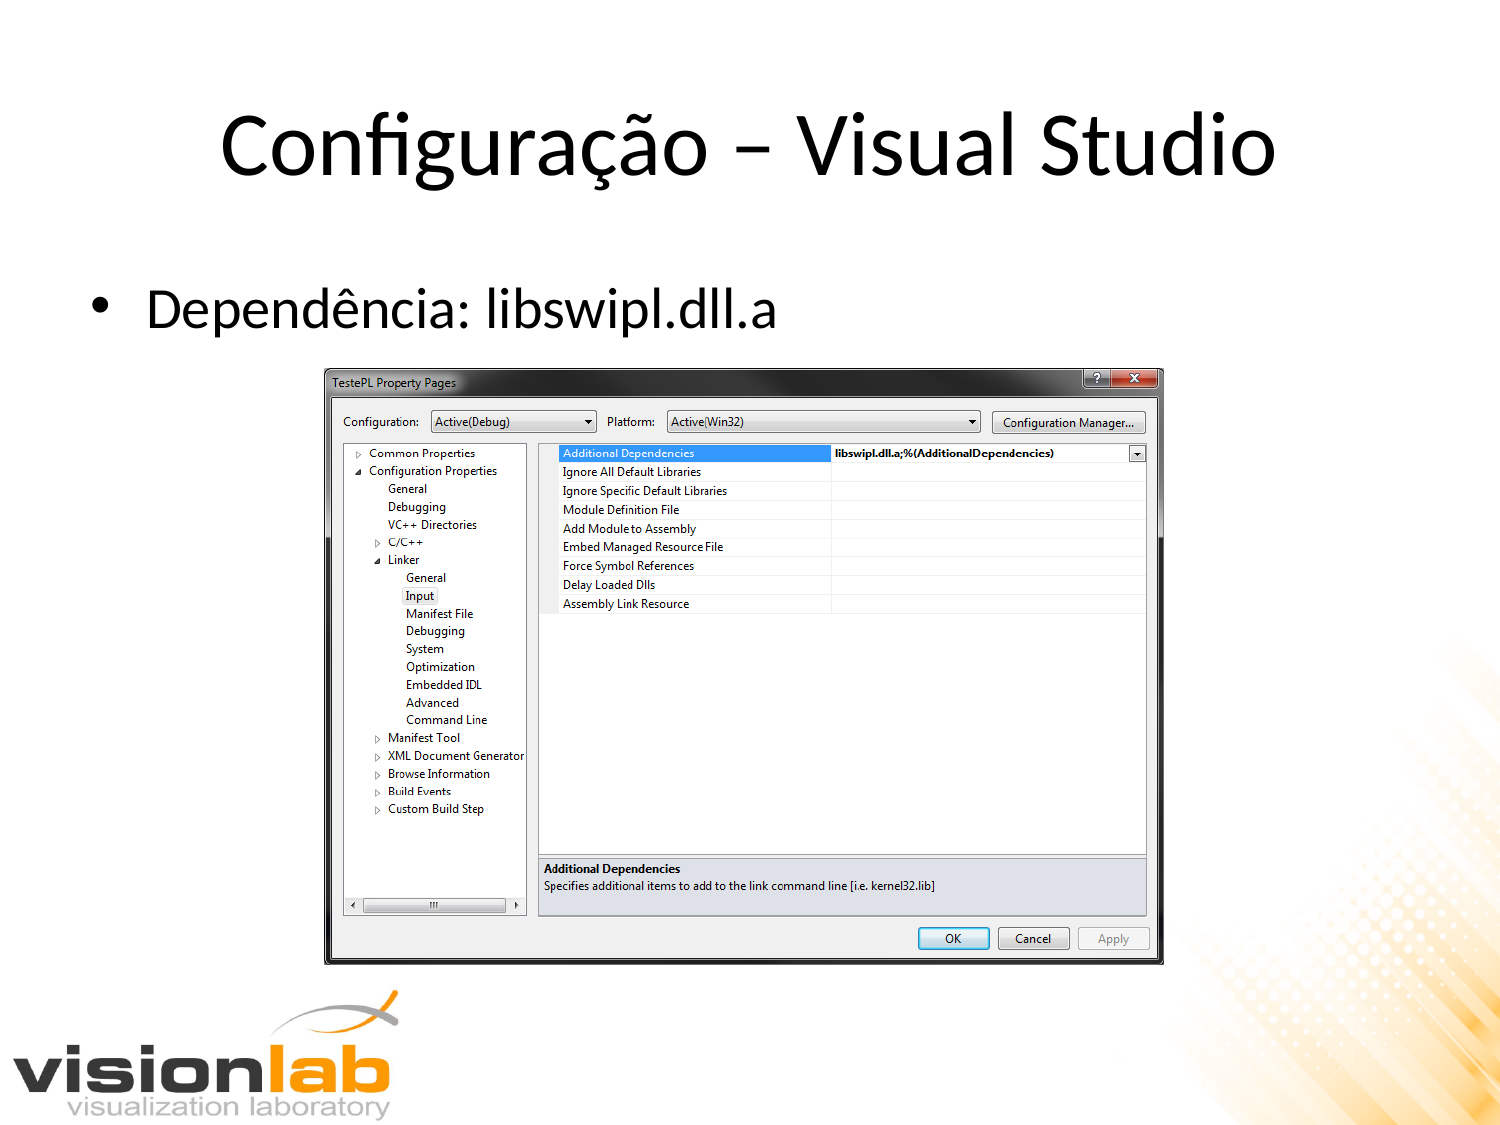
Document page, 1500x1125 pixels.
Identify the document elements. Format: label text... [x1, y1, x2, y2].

list Dependência: libswipl.dll.a [75, 262, 1425, 1005]
title Configuração – Visual Studio [75, 45, 1425, 233]
picture [324, 368, 1164, 965]
picture [5, 984, 408, 1124]
picture [1112, 633, 1500, 1125]
